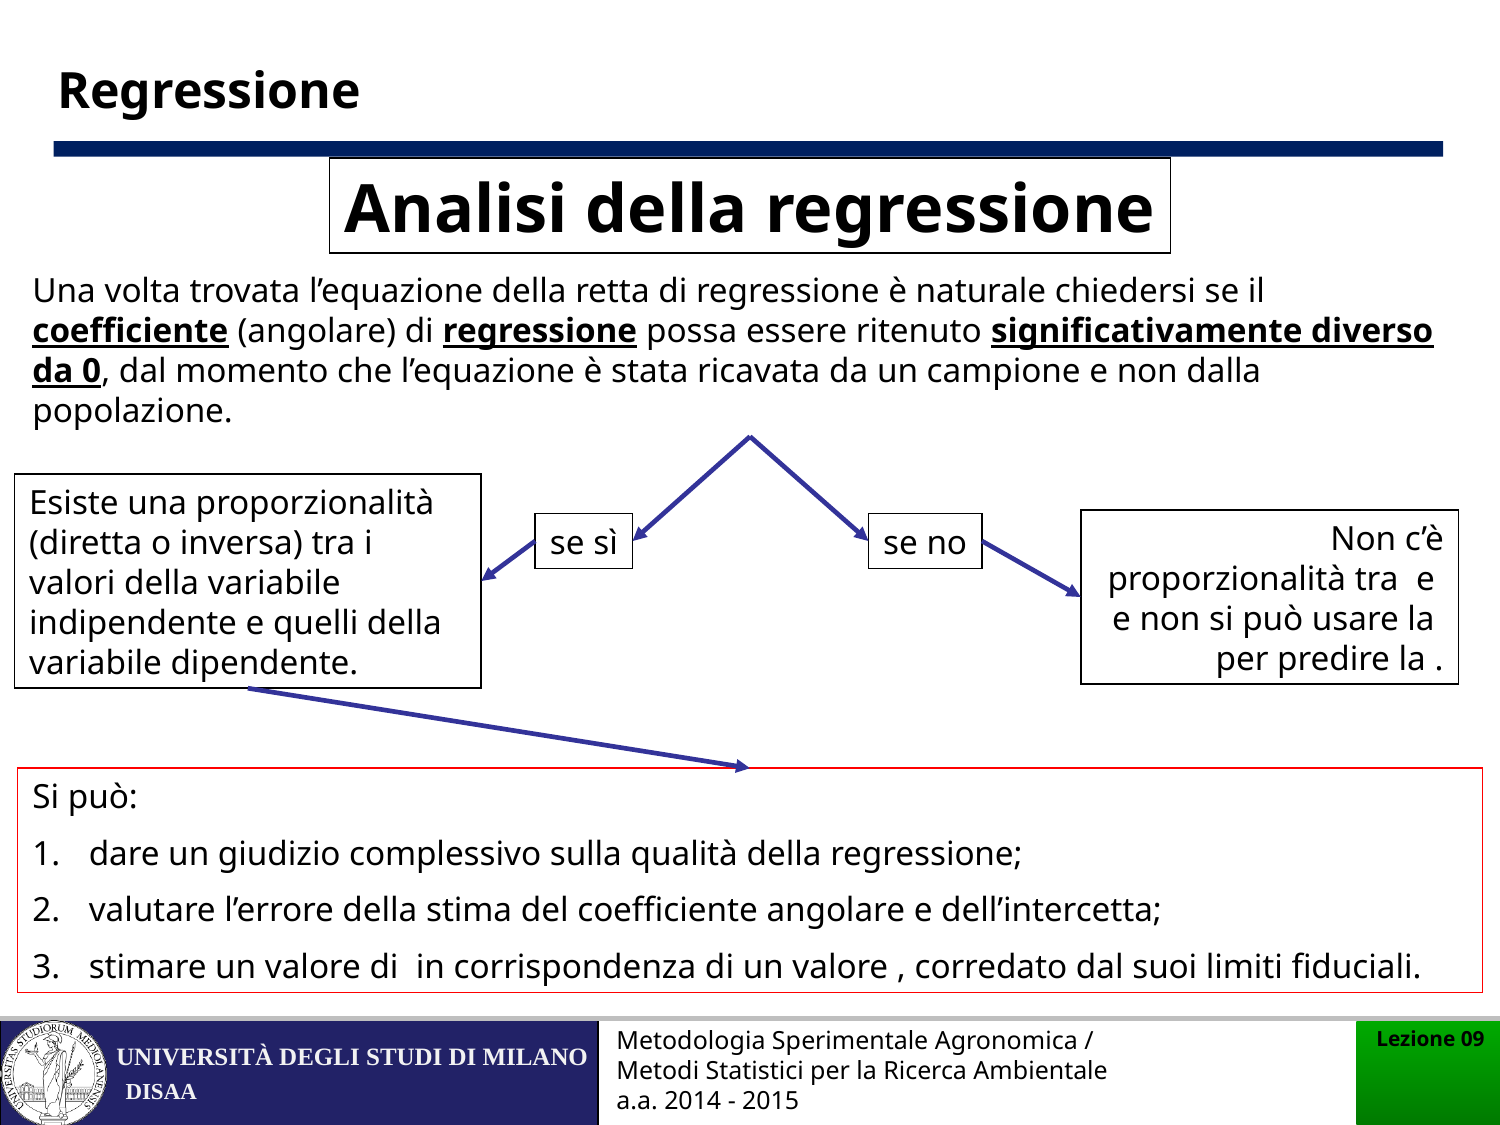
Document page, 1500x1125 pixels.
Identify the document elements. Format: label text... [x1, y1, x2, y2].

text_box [631, 398, 747, 542]
text_box Esiste una proporzionalità (diretta o inversa) tra i valori della variabile indipendente e quelli della variabile dipendente. [14, 473, 482, 689]
text_box se no [868, 513, 982, 569]
text_box Lezione 09 [1361, 1018, 1500, 1058]
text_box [247, 690, 751, 769]
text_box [480, 541, 536, 583]
text_box Analisi della regressione [329, 158, 1171, 253]
text_box se sì [535, 513, 633, 569]
text_box Una volta trovata l’equazione della retta di regressione è naturale chiedersi se il coefficiente (angolare) di regressione possa essere ritenuto significativamente diverso da 0, dal momento che l’equazione è stata ricavata da un campione e non dalla popolazione. [17, 262, 1483, 437]
text_box Metodologia Sperimentale Agronomica / Metodi Statistici per la Ricerca Ambientale a.a. 2014 - 2015 [601, 1017, 1141, 1123]
text_box Regressione [42, 50, 376, 126]
picture [0, 1020, 107, 1125]
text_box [979, 541, 1081, 599]
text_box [749, 398, 871, 542]
